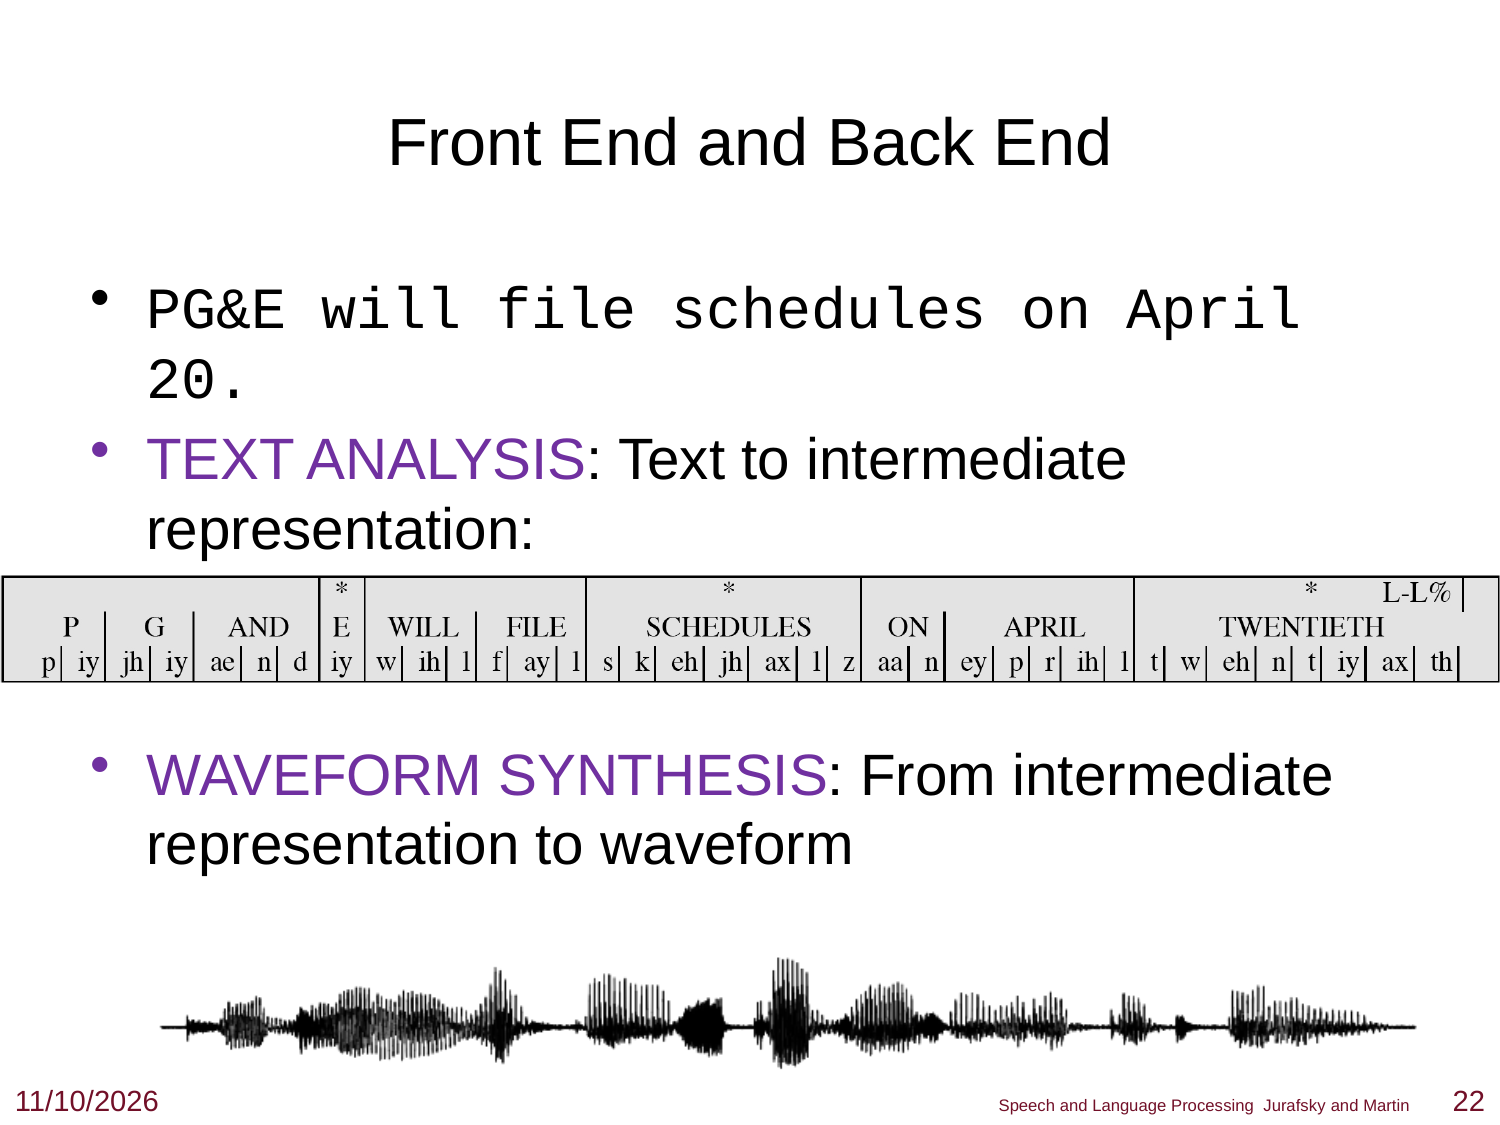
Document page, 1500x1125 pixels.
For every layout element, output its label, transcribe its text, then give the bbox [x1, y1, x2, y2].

picture [74, 899, 1500, 1125]
picture [0, 574, 1500, 684]
text_box 3/1/19 [0, 1074, 69, 1125]
list PG&E will file schedules on April 20. TEXT ANALYSIS: Text to intermediate representation: WAVEFORM SYNTHESIS: From intermediate representation to waveform [75, 692, 1425, 898]
title Front End and Back End [75, 45, 1425, 233]
list PG&E will file schedules on April 20. TEXT ANALYSIS: Text to intermediate representation: WAVEFORM SYNTHESIS: From intermediate representation to waveform [75, 262, 1425, 573]
